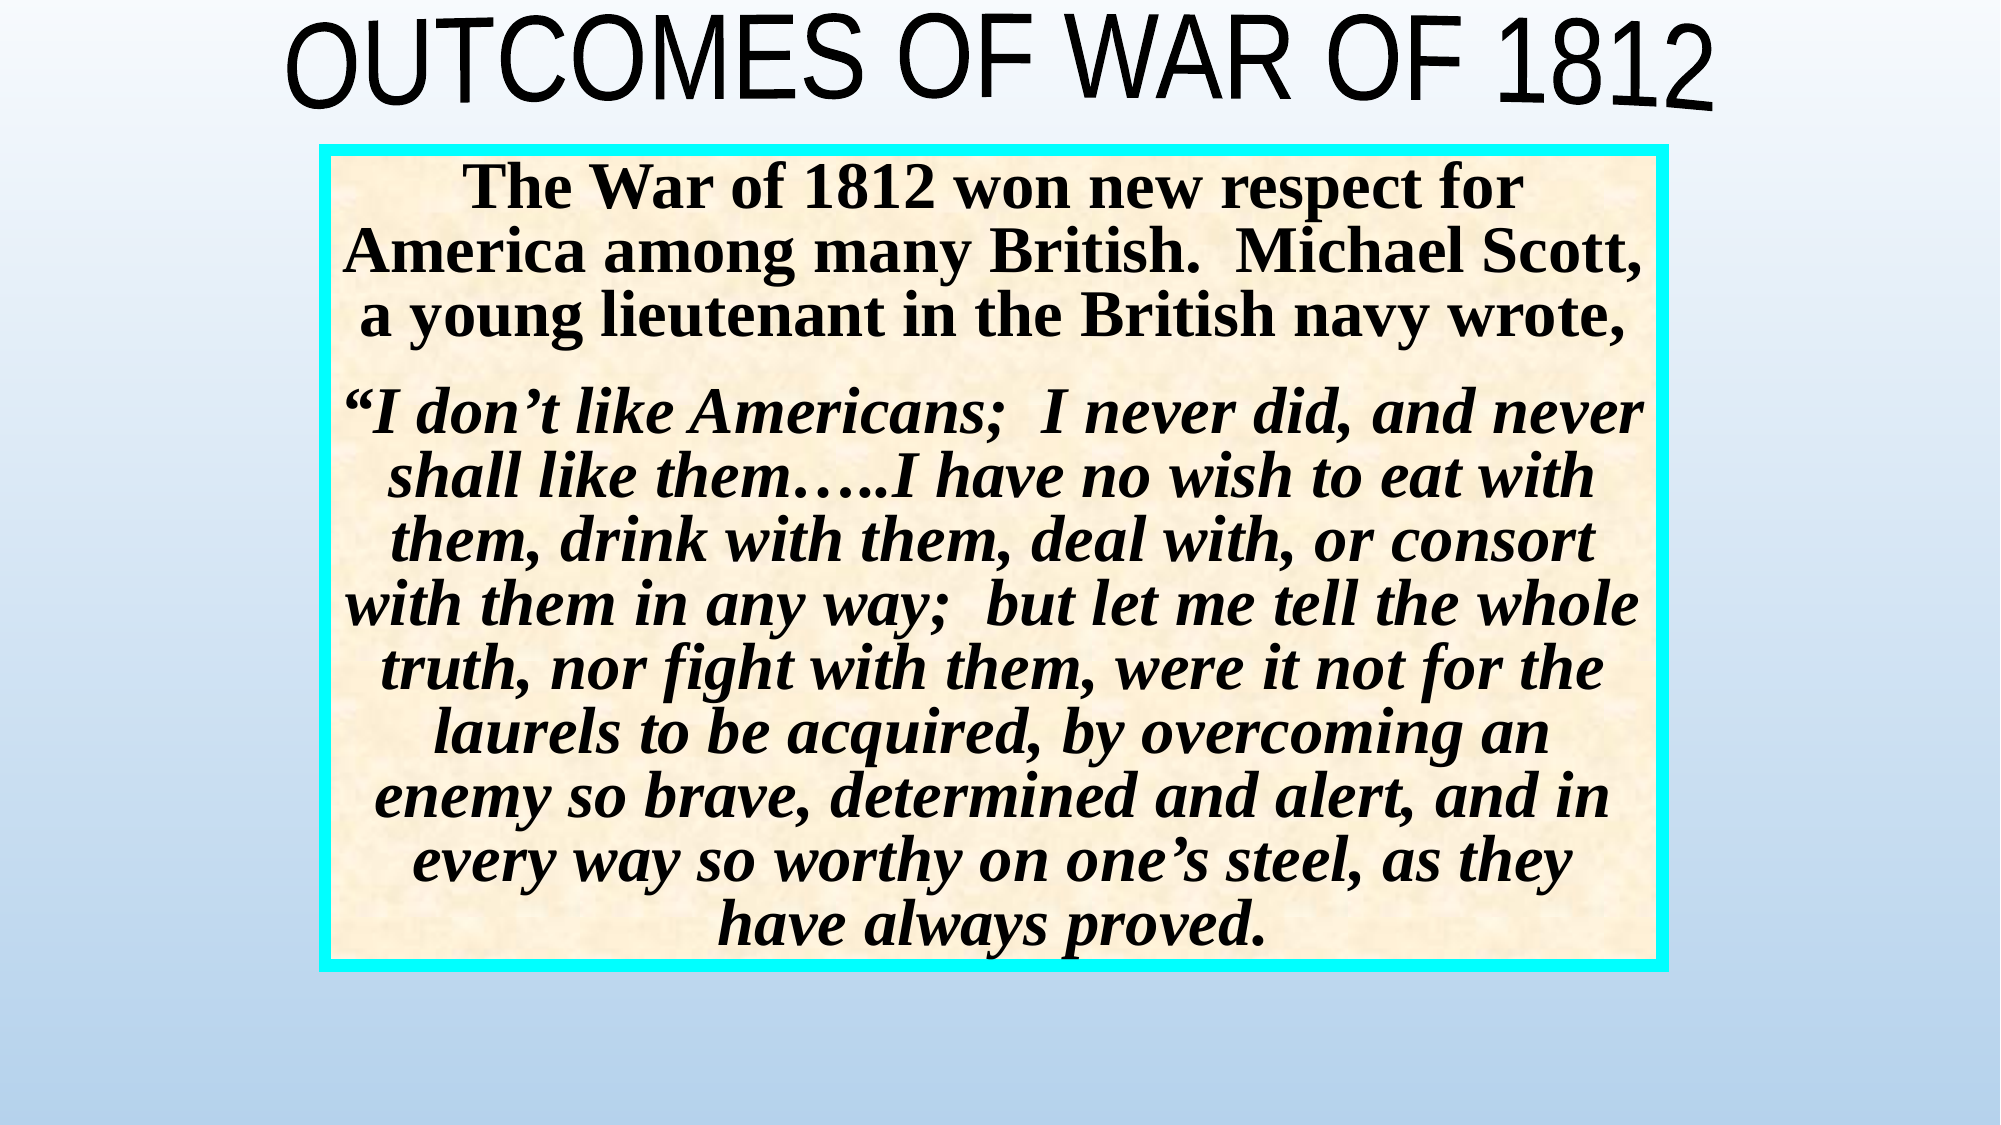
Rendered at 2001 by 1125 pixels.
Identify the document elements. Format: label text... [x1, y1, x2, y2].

text_box The War of 1812 won new respect for America among many British. Michael Scott, a young lieutenant in the British navy wrote, “I don’t like Americans; I never did, and never shall like them…..I have no wish to eat with them, drink with them, deal with, or consort with them in any way; but let me tell the whole truth, nor fight with them, were it not for the laurels to be acquired, by overcoming an enemy so brave, determined and alert, and in every way so worthy on one’s steel, as they have always proved. [324, 149, 1663, 966]
